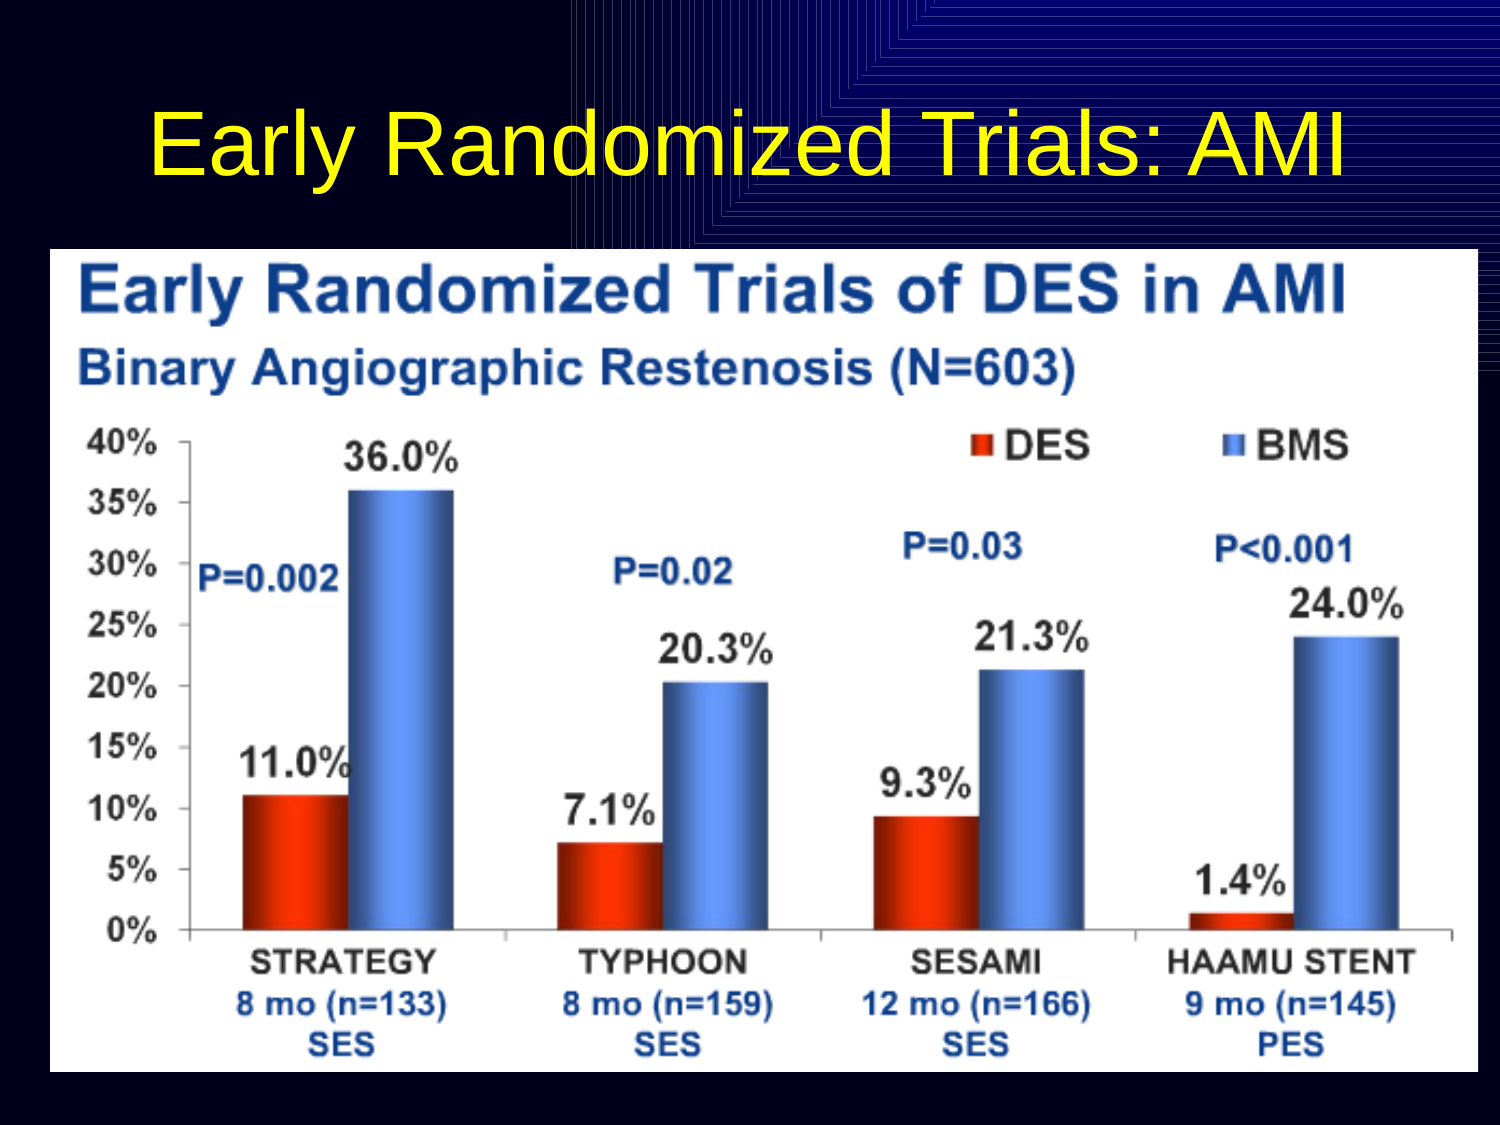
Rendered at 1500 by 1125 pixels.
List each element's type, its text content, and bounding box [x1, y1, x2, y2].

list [49, 249, 1479, 1072]
title Early Randomized Trials: AMI [74, 44, 1426, 233]
